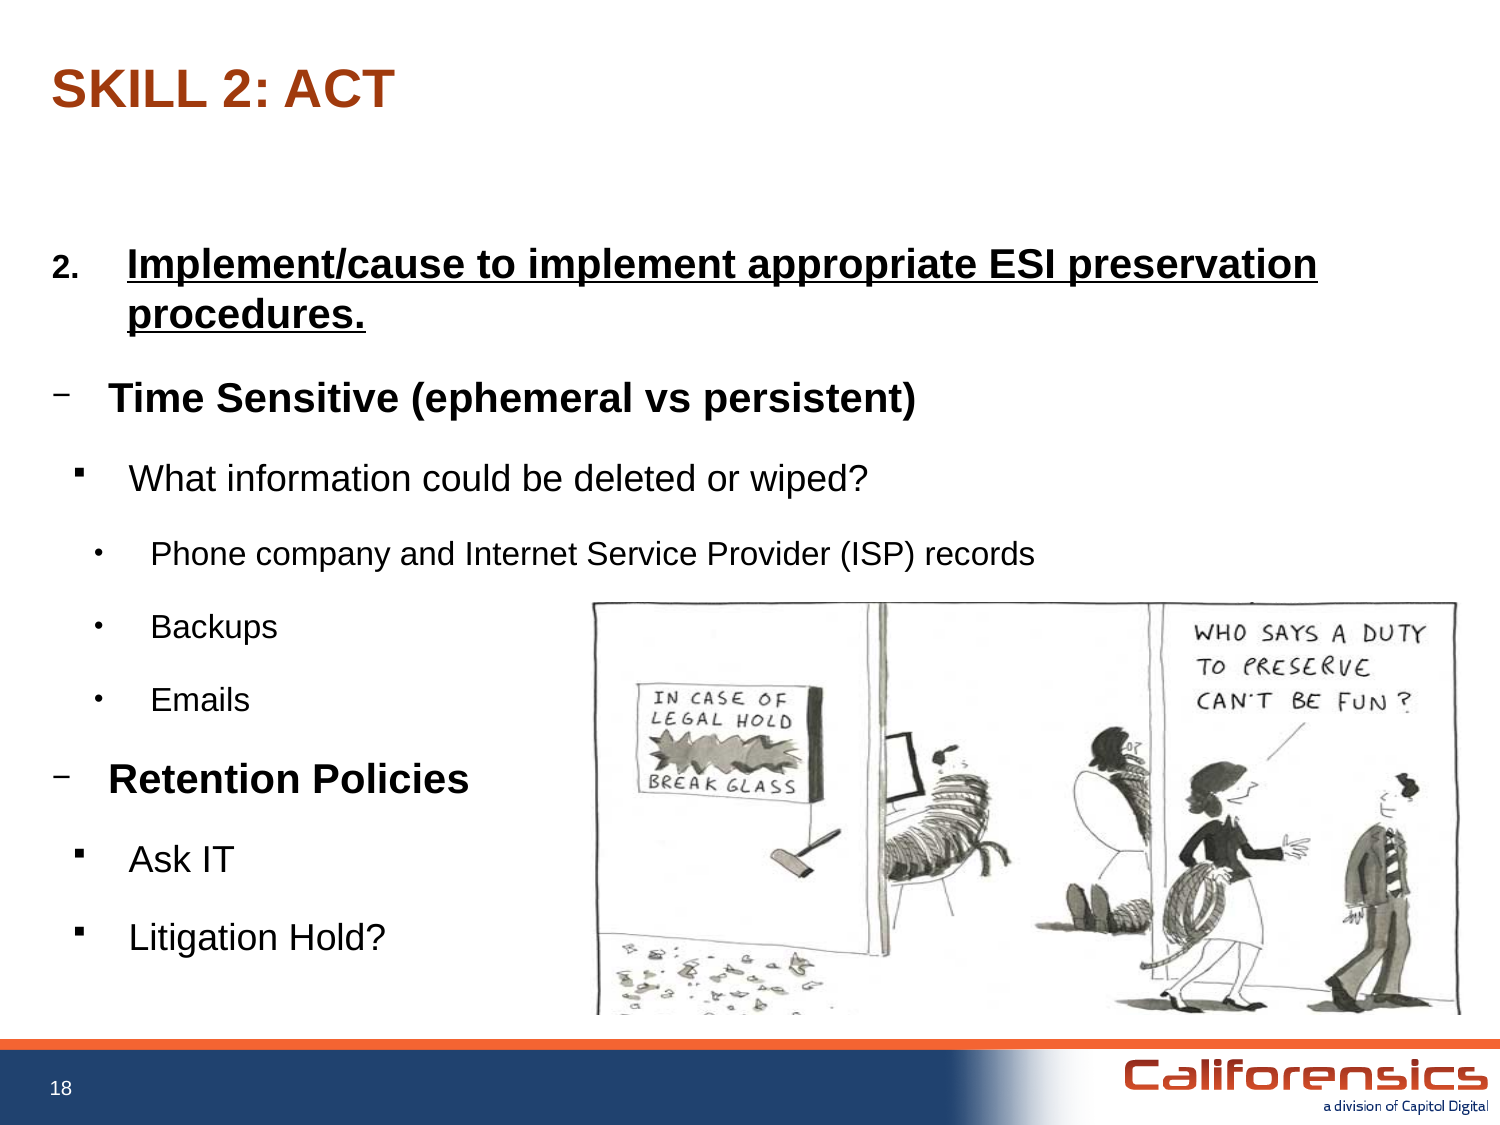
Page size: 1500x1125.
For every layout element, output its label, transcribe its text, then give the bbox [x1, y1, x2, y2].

title SKILL 2: ACT [36, 45, 1472, 154]
list Implement/cause to implement appropriate ESI preservation procedures. Time Sensitive (ephemeral vs persistent) What information could be deleted or wiped? Phone company and Internet Service Provider (ISP) records Backups Emails Retention Policies Ask IT Litigation Hold? [36, 229, 1472, 996]
picture [589, 602, 1464, 1015]
picture [752, 1049, 1500, 1125]
